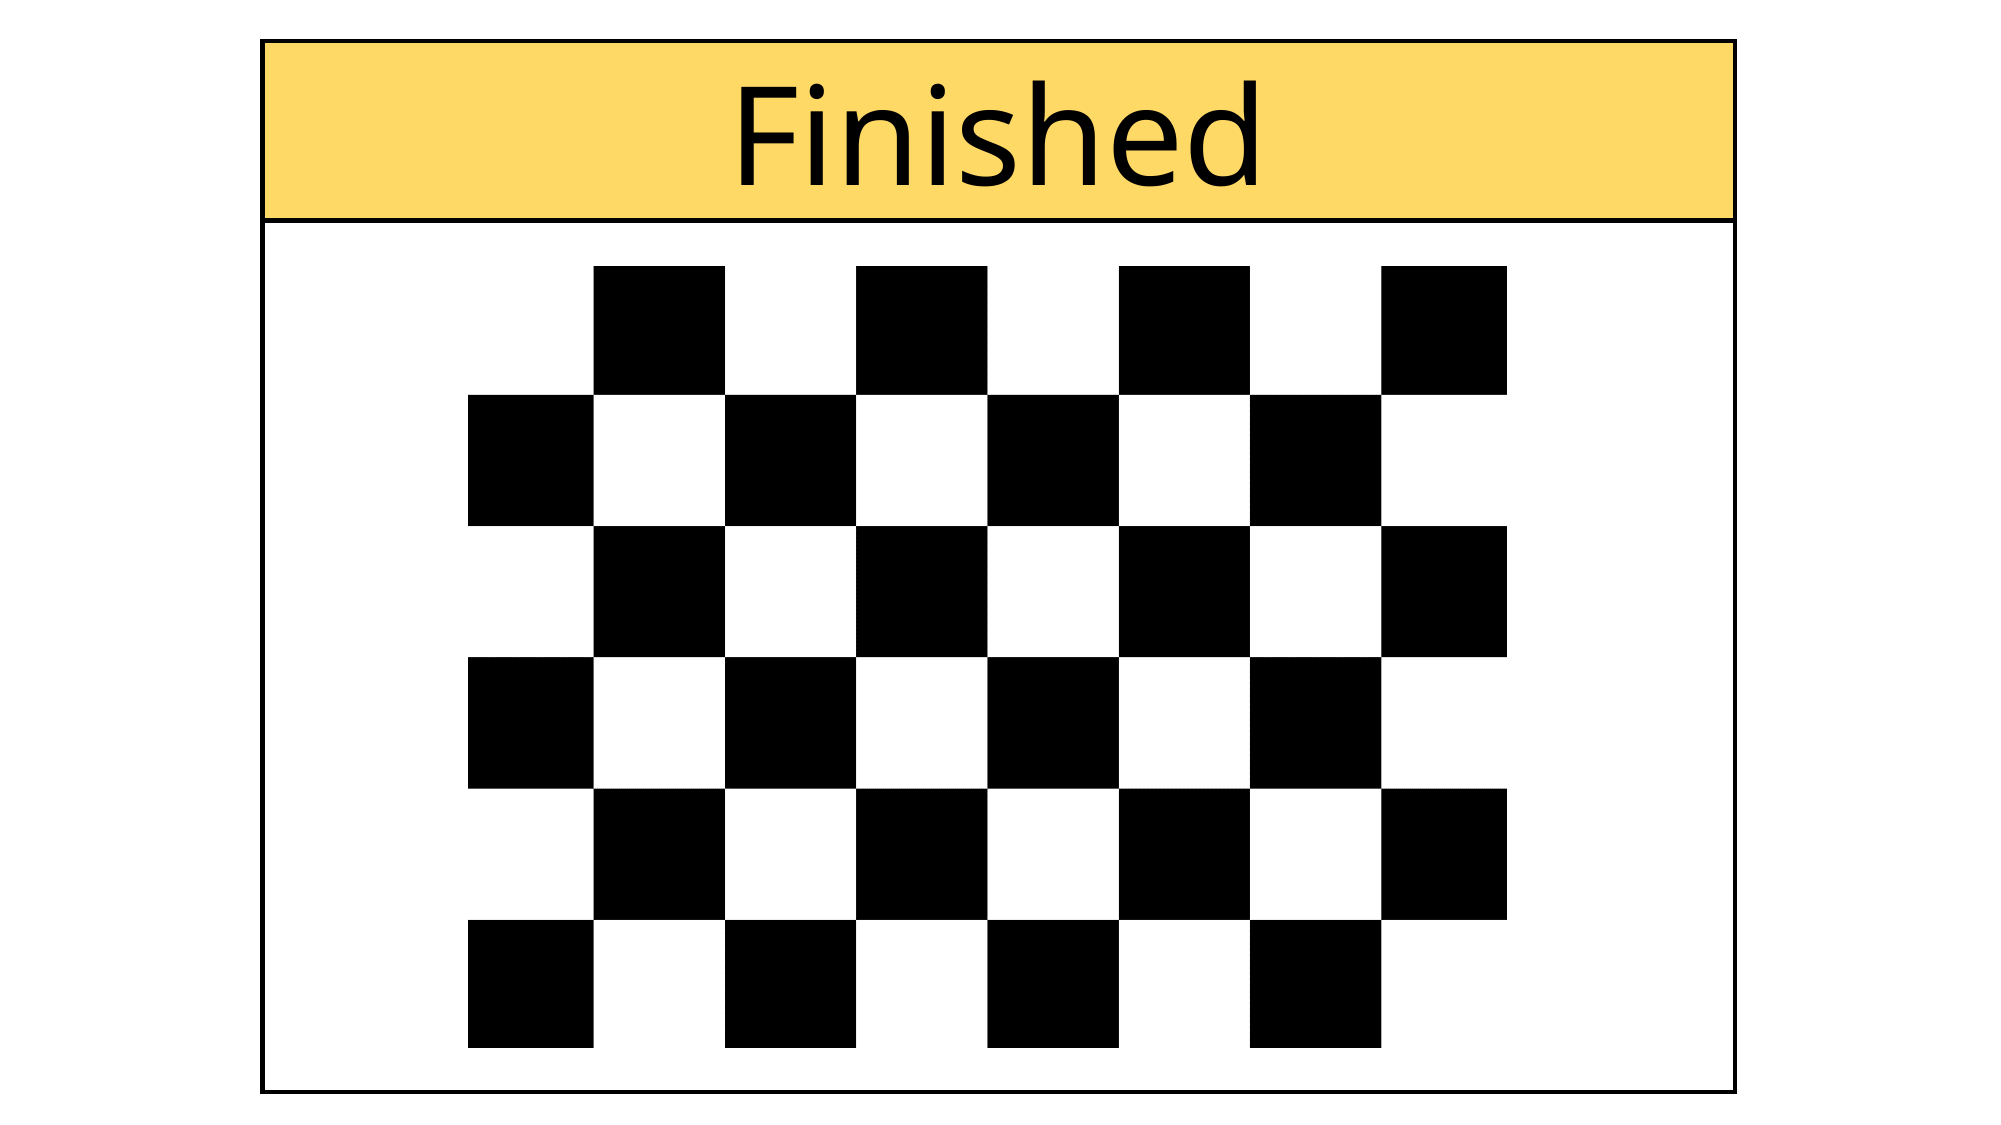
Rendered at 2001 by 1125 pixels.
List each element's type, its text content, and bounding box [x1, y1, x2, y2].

picture [467, 266, 1507, 1049]
text_box Finished [262, 40, 1736, 221]
text_box [261, 40, 1736, 1093]
